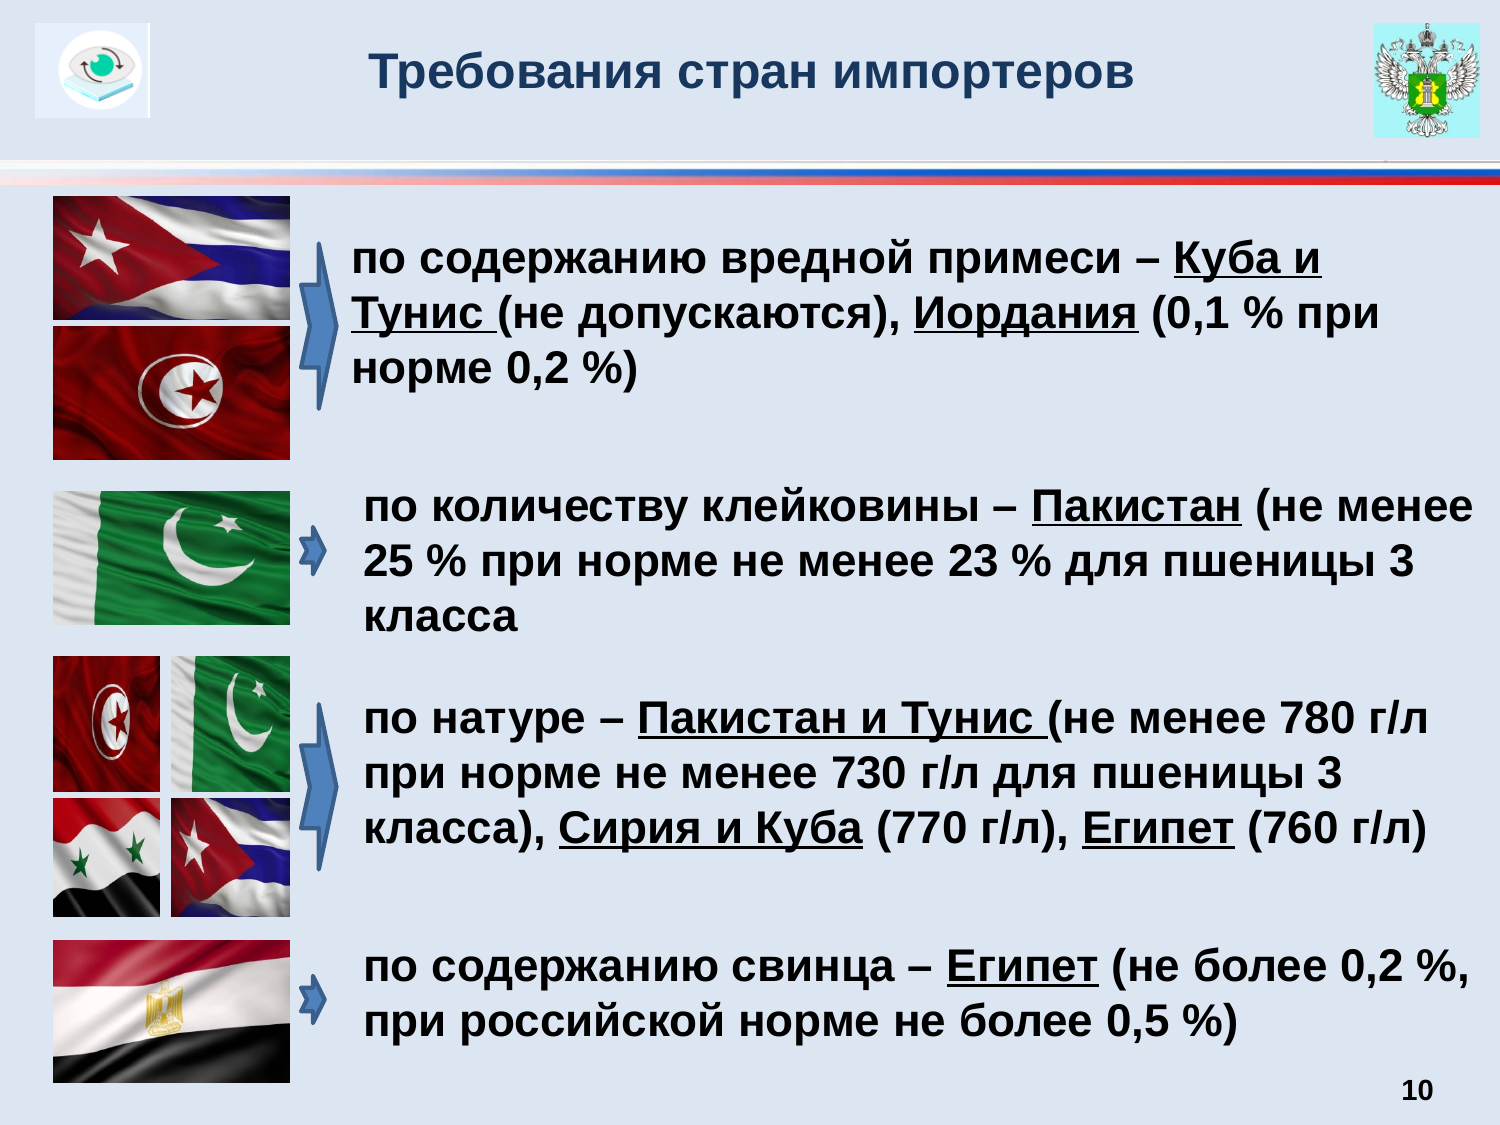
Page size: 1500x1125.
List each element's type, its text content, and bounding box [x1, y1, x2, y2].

picture [1374, 23, 1481, 138]
text_box по натуре – Пакистан и Тунис (не менее 780 г/л при норме не менее 730 г/л для пшеницы 3 класса), Сирия и Куба (770 г/л), Египет (760 г/л) [348, 680, 1459, 861]
picture [170, 798, 290, 917]
picture [52, 491, 290, 625]
picture [52, 798, 160, 917]
text_box [655, 648, 1500, 928]
picture [52, 326, 290, 460]
text_box [299, 241, 339, 411]
text_box по содержанию свинца – Египет (не более 0,2 %, при российской норме не более 0,5 %) [348, 928, 1500, 1054]
text_box по содержанию вредной примеси – Куба и Тунис (не допускаются), Иордания (0,1 % при норме 0,2 %) [336, 219, 1483, 400]
text_box [655, 1054, 1500, 1125]
picture [52, 940, 290, 1083]
picture [0, 160, 1500, 185]
picture [170, 656, 290, 792]
text_box 10 [1386, 1064, 1500, 1115]
picture [34, 23, 150, 118]
text_box [299, 702, 339, 872]
text_box по количеству клейковины – Пакистан (не менее 25 % при норме не менее 23 % для пшеницы 3 класса [348, 468, 1500, 648]
text_box Требования стран импортеров [17, 30, 1369, 138]
text_box [299, 973, 327, 1026]
text_box [299, 524, 327, 577]
picture [52, 195, 290, 320]
picture [52, 656, 160, 792]
